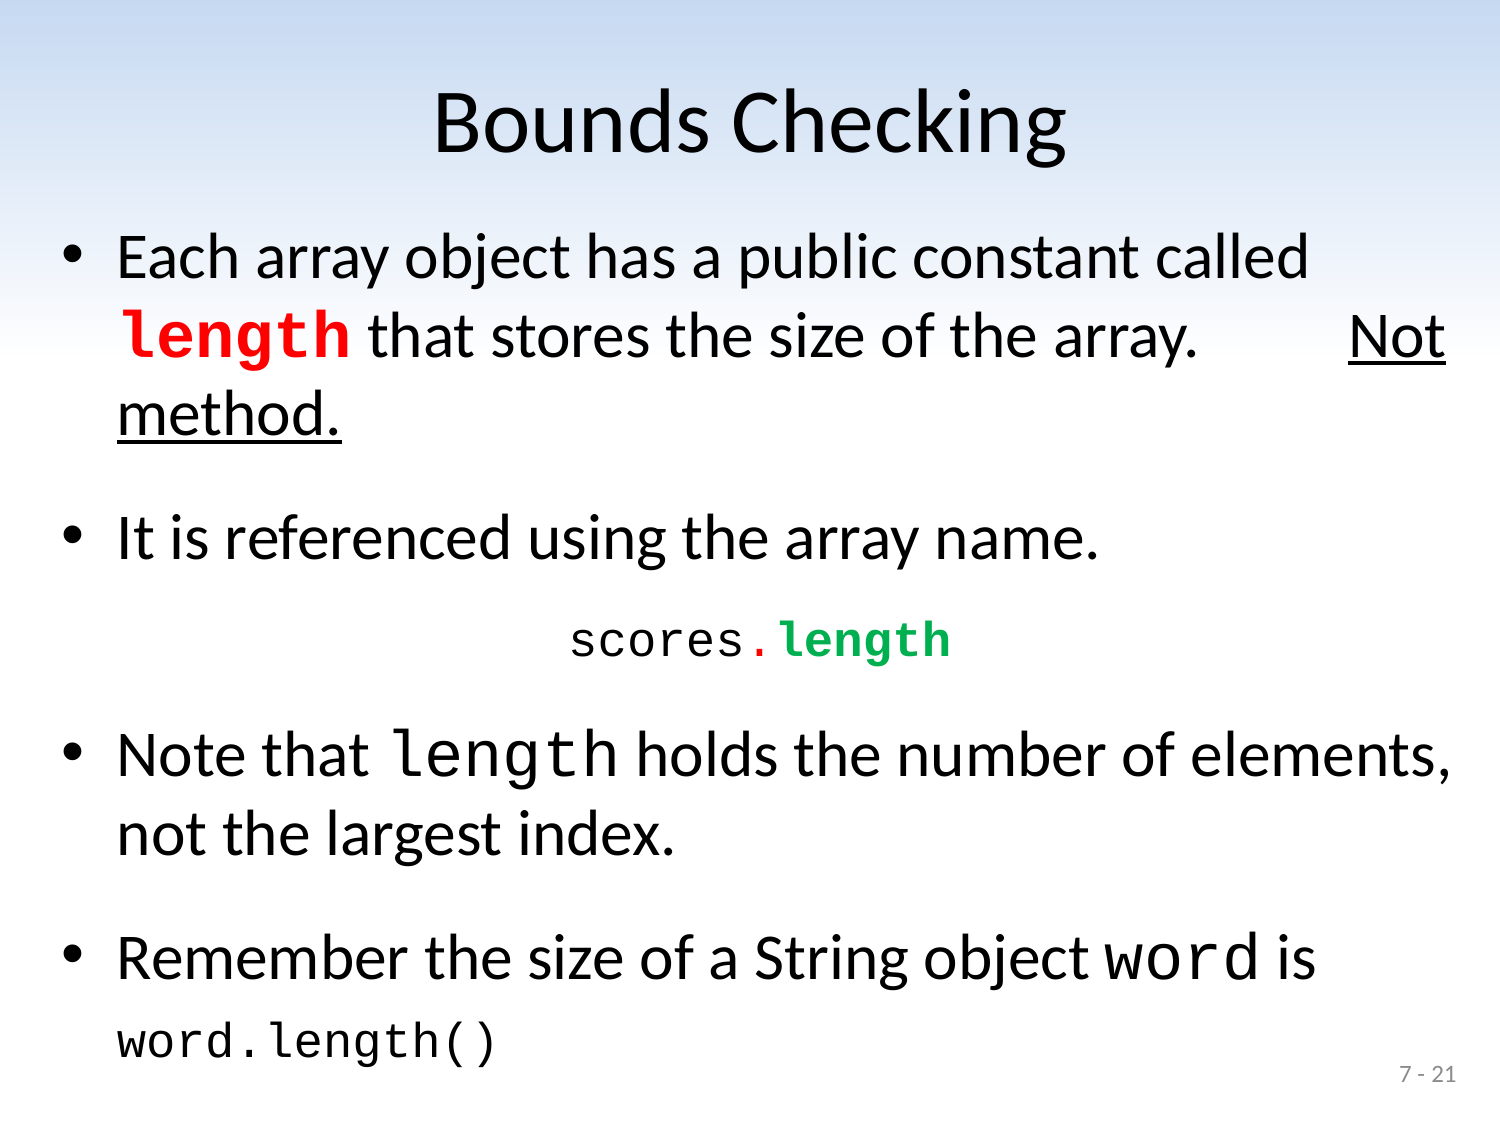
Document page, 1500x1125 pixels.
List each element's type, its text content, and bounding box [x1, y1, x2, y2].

slide_number 7 - 21 [1121, 1042, 1472, 1103]
list Each array object has a public constant called length that stores the size of the array. Not method. It is referenced using the array name. scores.length Note that length holds the number of elements, not the largest index. Remember the size of a String object word is word.length() [46, 205, 1473, 1125]
title Bounds Checking [28, 45, 1473, 186]
